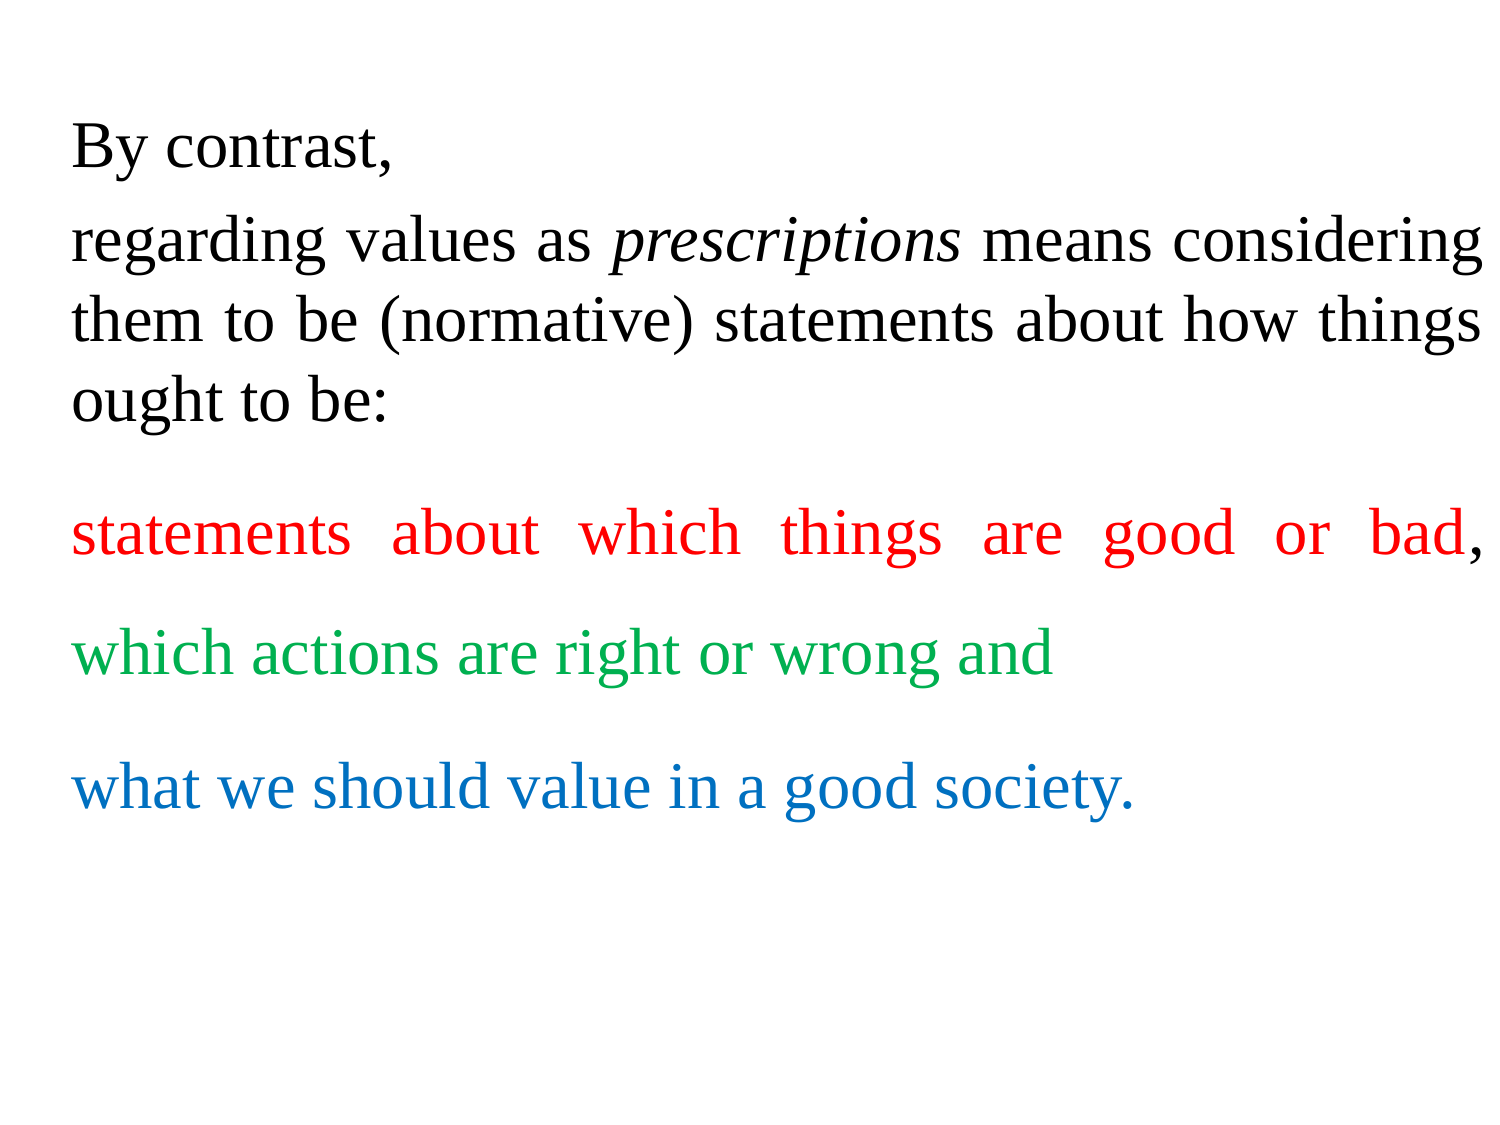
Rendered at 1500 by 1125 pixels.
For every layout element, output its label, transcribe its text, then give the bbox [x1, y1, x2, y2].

list By contrast, regarding values as prescriptions means considering them to be (normative) statements about how things ought to be: statements about which things are good or bad, which actions are right or wrong and what we should value in a good society. [0, 0, 1500, 1125]
